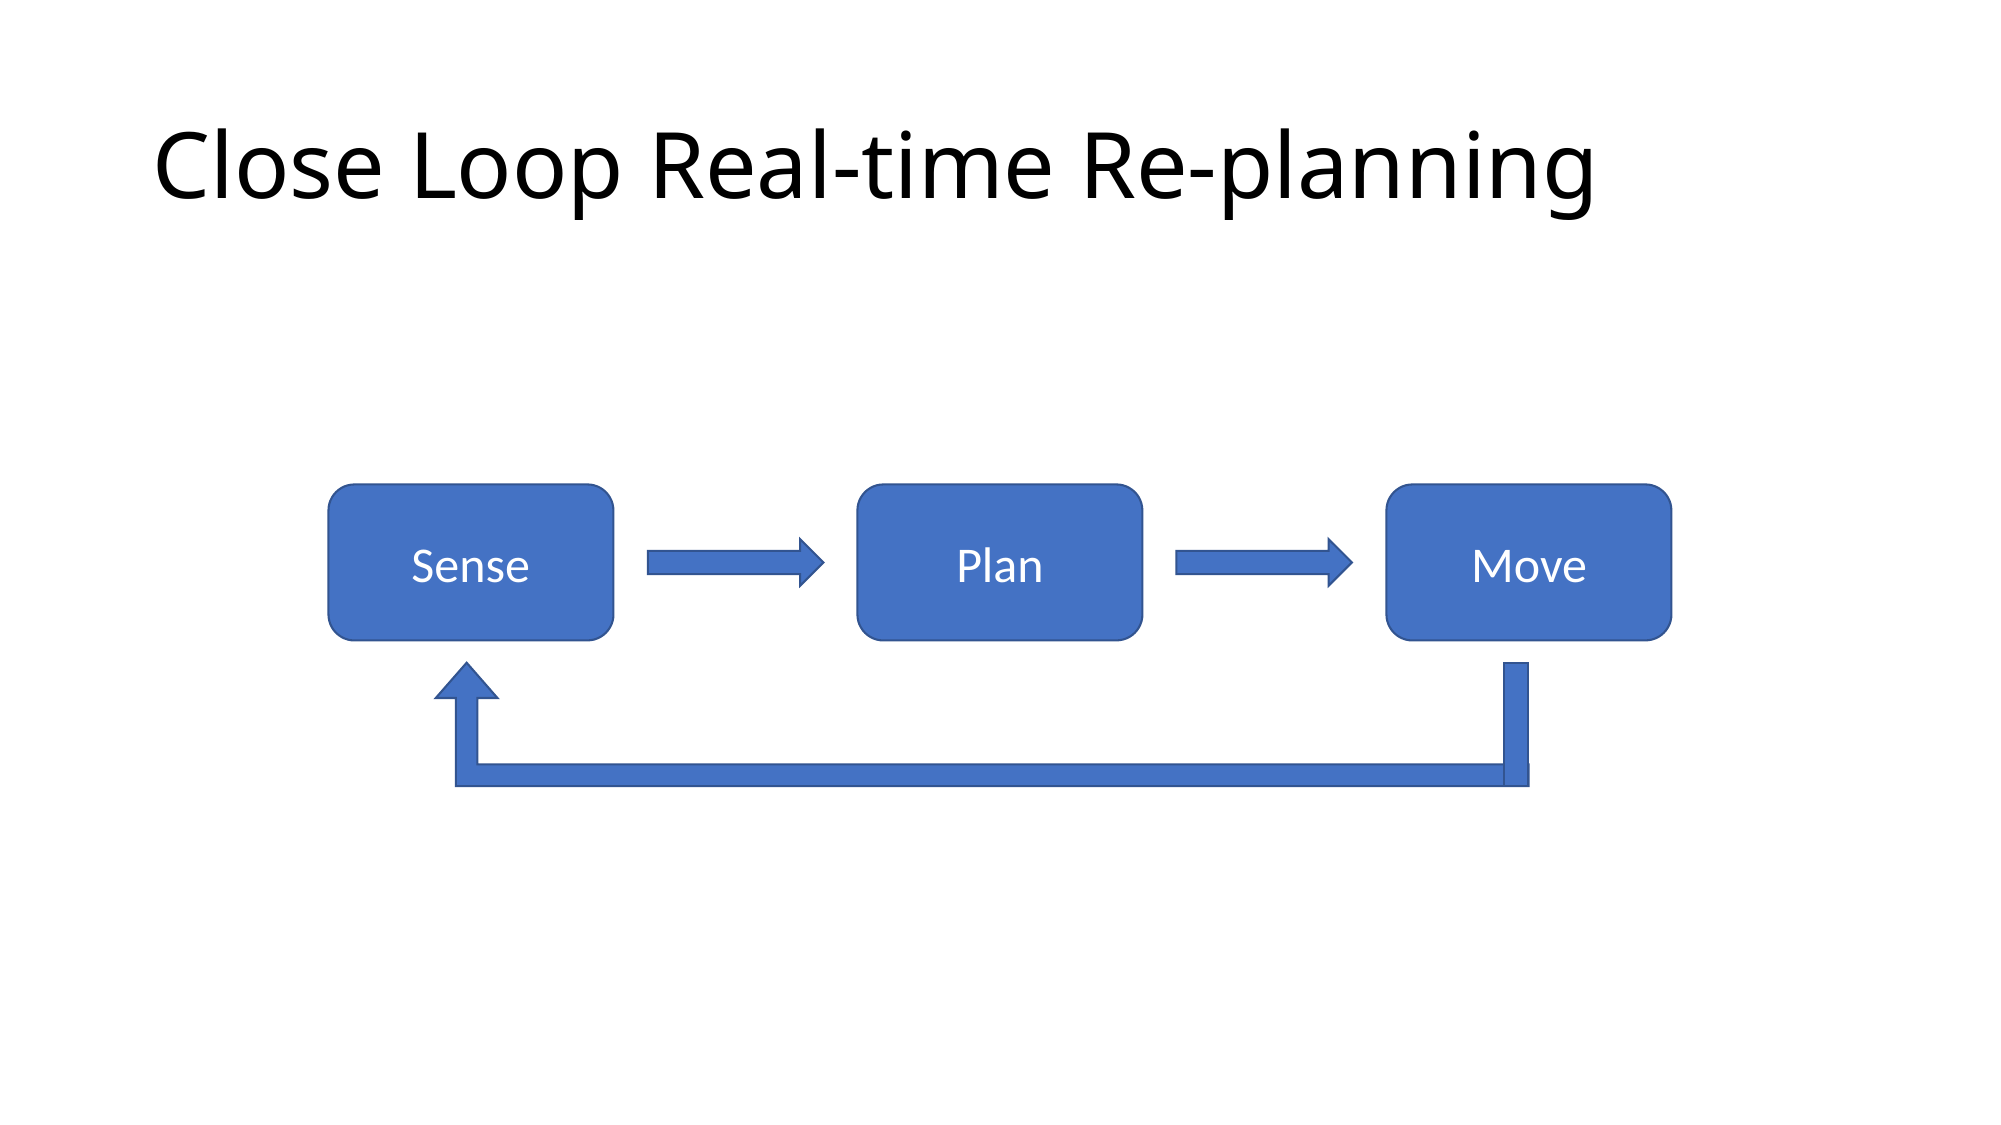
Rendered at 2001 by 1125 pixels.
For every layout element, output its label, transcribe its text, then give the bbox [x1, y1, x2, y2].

text_box [1503, 662, 1529, 787]
text_box [433, 661, 1530, 788]
text_box Plan [856, 483, 1144, 642]
text_box [646, 536, 825, 589]
text_box [1175, 536, 1354, 589]
text_box Sense [327, 483, 615, 642]
title Close Loop Real-time Re-planning [137, 59, 1863, 278]
text_box Move [1385, 483, 1673, 642]
